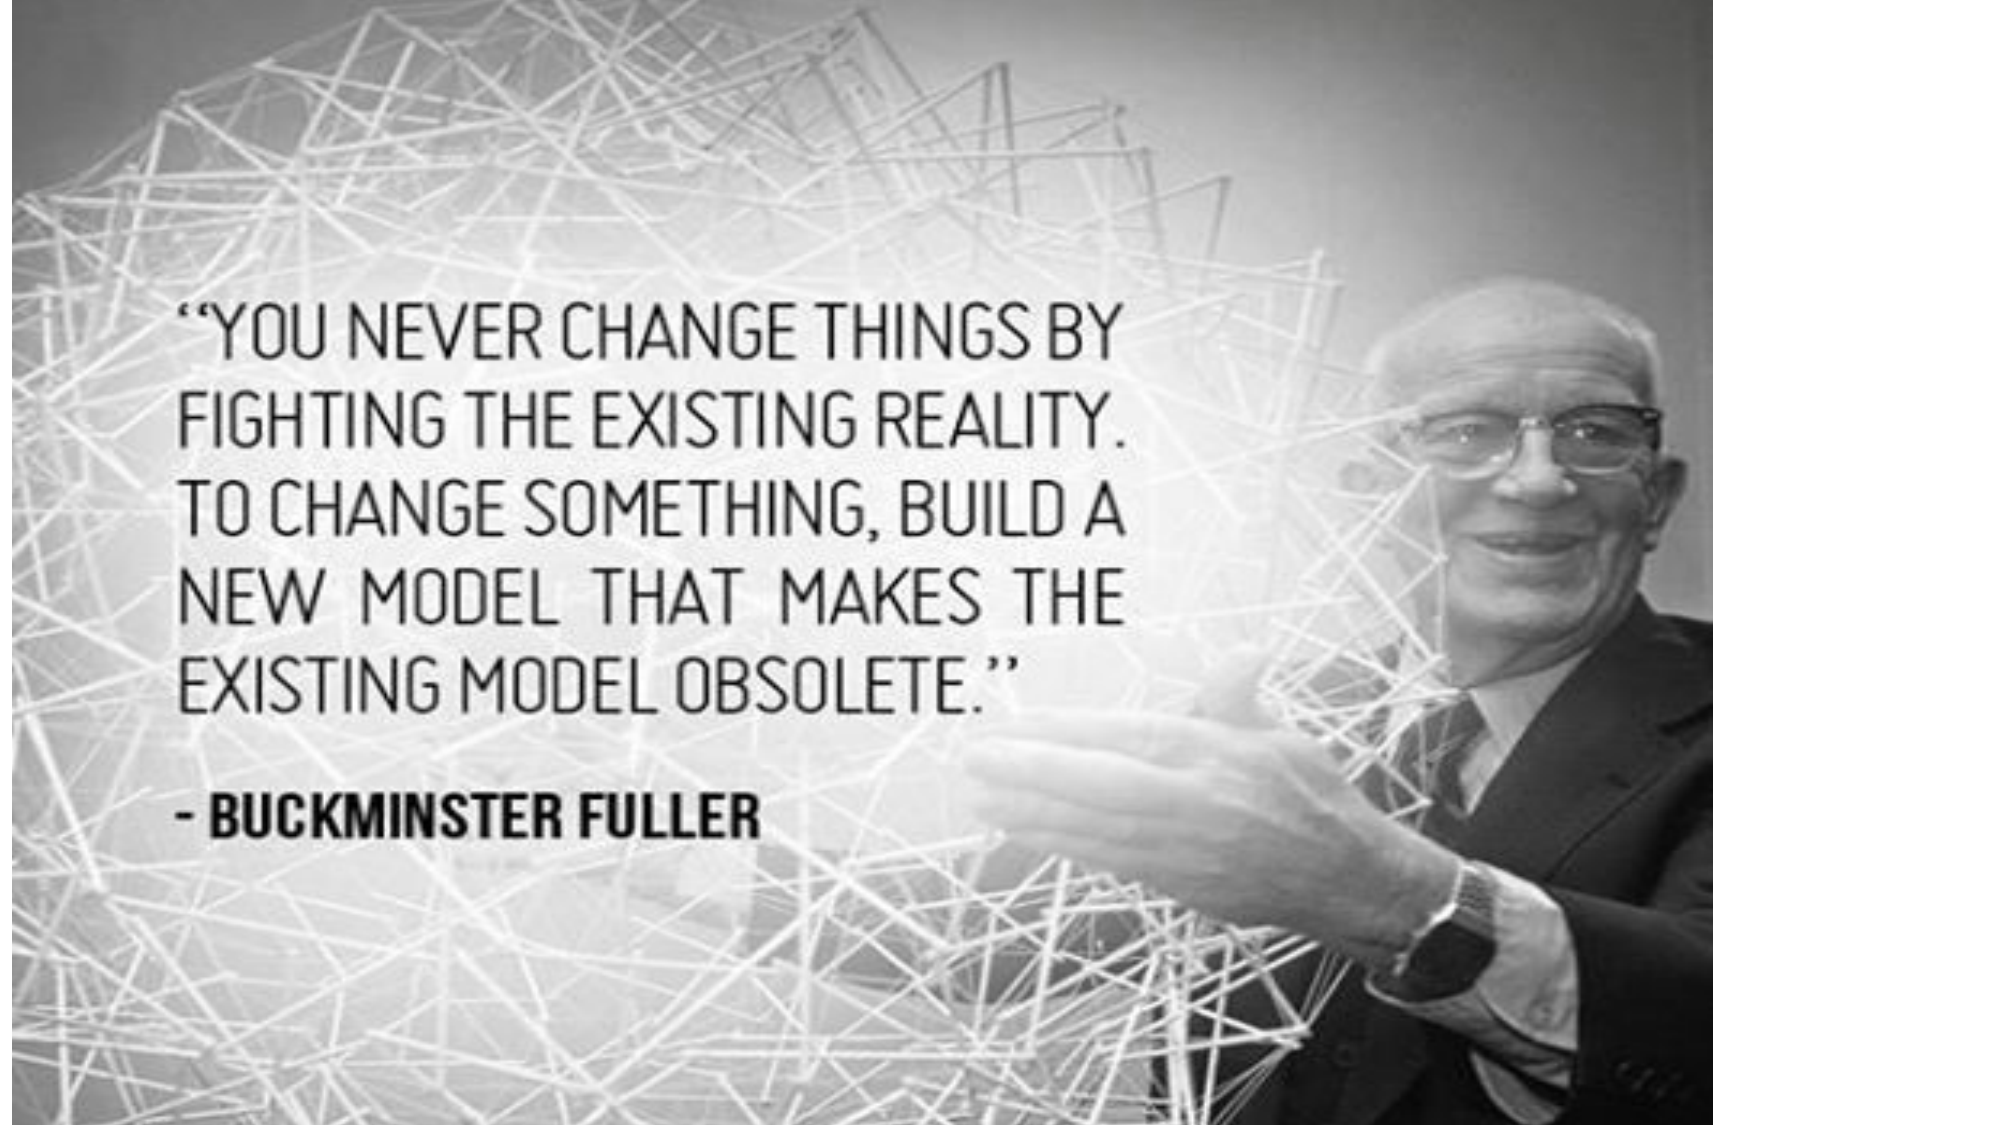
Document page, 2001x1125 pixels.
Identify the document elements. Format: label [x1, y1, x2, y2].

picture [12, 0, 1713, 1125]
